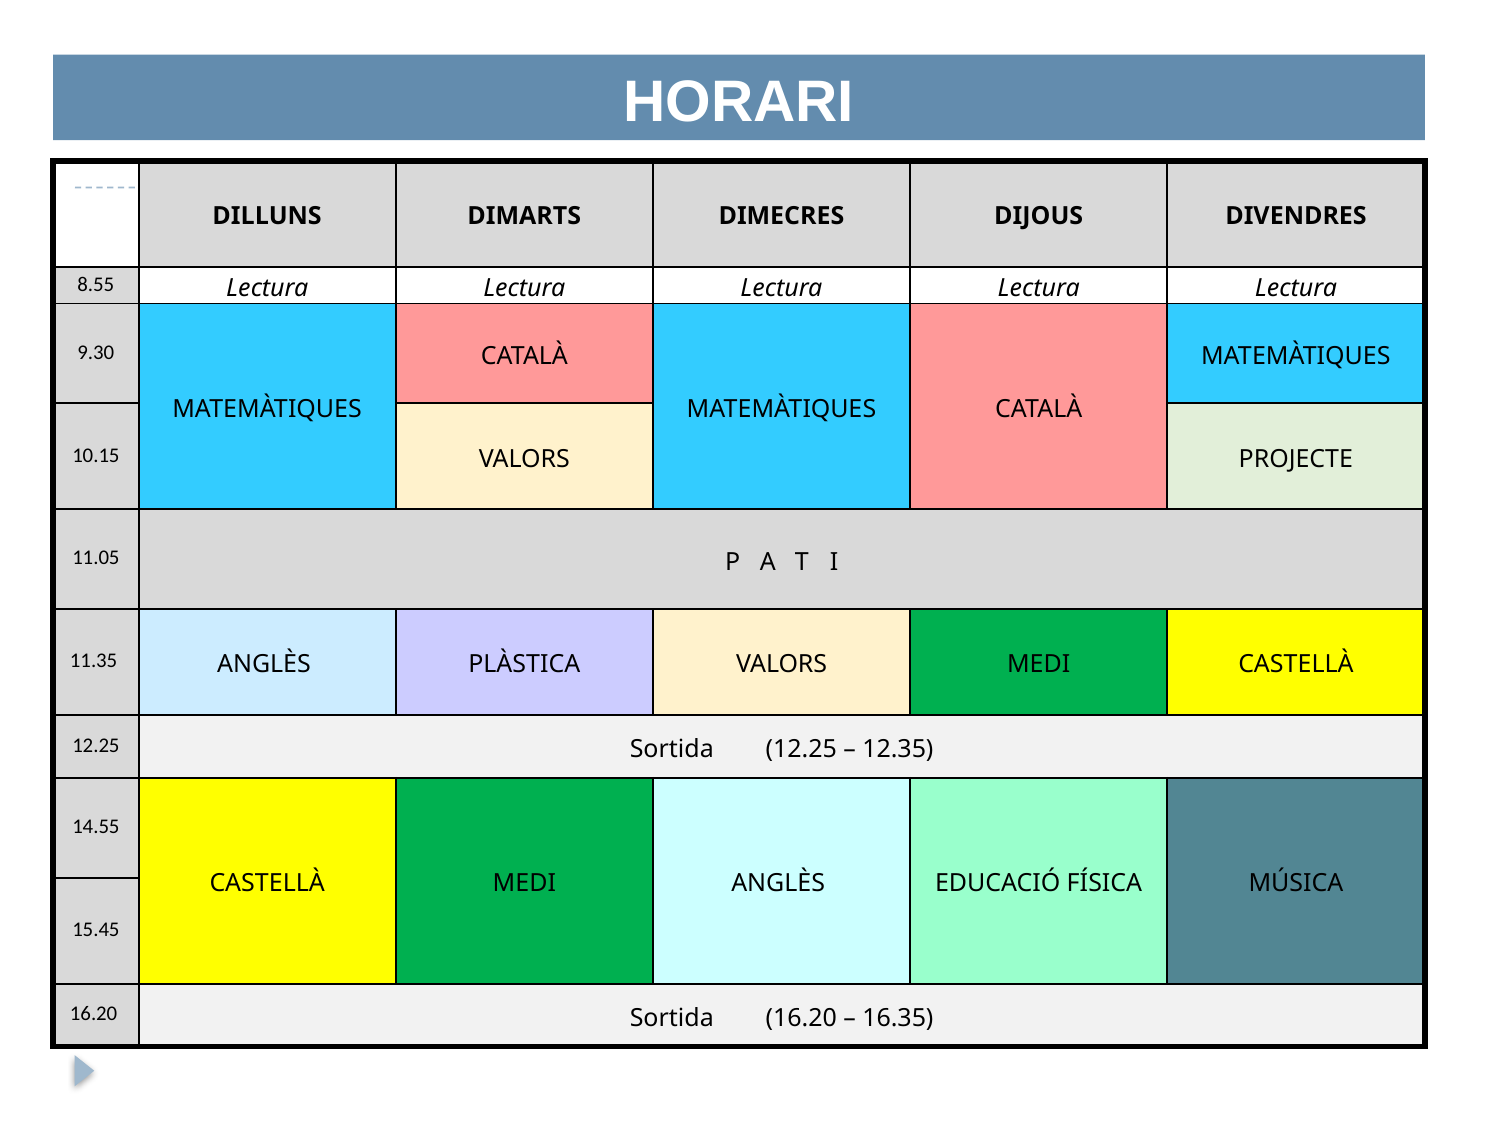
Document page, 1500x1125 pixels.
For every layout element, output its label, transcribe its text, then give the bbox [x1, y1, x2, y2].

table_cell Lectura [911, 268, 1166, 303]
table_cell MATEMÀTIQUES [654, 304, 909, 508]
table_cell Lectura [140, 268, 395, 303]
table_cell PROJECTE [1168, 404, 1422, 508]
table_cell VALORS [397, 404, 652, 508]
table_cell 15.45 [56, 879, 138, 983]
table_cell Sortida (12.25 – 12.35) [140, 716, 1422, 777]
table_header [56, 164, 138, 266]
table_cell MEDI [911, 610, 1166, 714]
table_header DILLUNS [140, 164, 395, 266]
table_cell CASTELLÀ [140, 779, 395, 983]
table_cell Lectura [397, 268, 652, 303]
table_header DIJOUS [911, 164, 1166, 266]
table_cell 8.55 [56, 268, 138, 303]
table_cell VALORS [654, 610, 909, 714]
table_cell Lectura [654, 268, 909, 303]
title HORARI [53, 54, 1425, 141]
table_cell CATALÀ [397, 304, 652, 402]
table_cell ANGLÈS [654, 779, 909, 983]
table_cell Lectura [1168, 268, 1422, 303]
table_cell ANGLÈS [140, 610, 395, 714]
table_header DIMARTS [397, 164, 652, 266]
table_header DIVENDRES [1168, 164, 1422, 266]
table_cell MEDI [397, 779, 652, 983]
table_cell PATI [140, 510, 1422, 608]
table_cell Sortida (16.20 – 16.35) [140, 985, 1422, 1044]
table_cell 12.25 [56, 716, 138, 777]
table_cell CASTELLÀ [1168, 610, 1422, 714]
table_cell MATEMÀTIQUES [140, 304, 395, 508]
table_cell 11.35 [56, 610, 138, 714]
table_cell 11.05 [56, 510, 138, 608]
table_cell 9.30 [56, 304, 138, 402]
table_cell EDUCACIÓ FÍSICA [911, 779, 1166, 983]
table_cell CATALÀ [911, 304, 1166, 508]
table_cell MÚSICA [1168, 779, 1422, 983]
table_cell 10.15 [56, 404, 138, 508]
table_cell 14.55 [56, 779, 138, 877]
table_header DIMECRES [654, 164, 909, 266]
table_cell PLÀSTICA [397, 610, 652, 714]
table_cell 16.20 [56, 985, 138, 1044]
table_cell MATEMÀTIQUES [1168, 304, 1422, 402]
